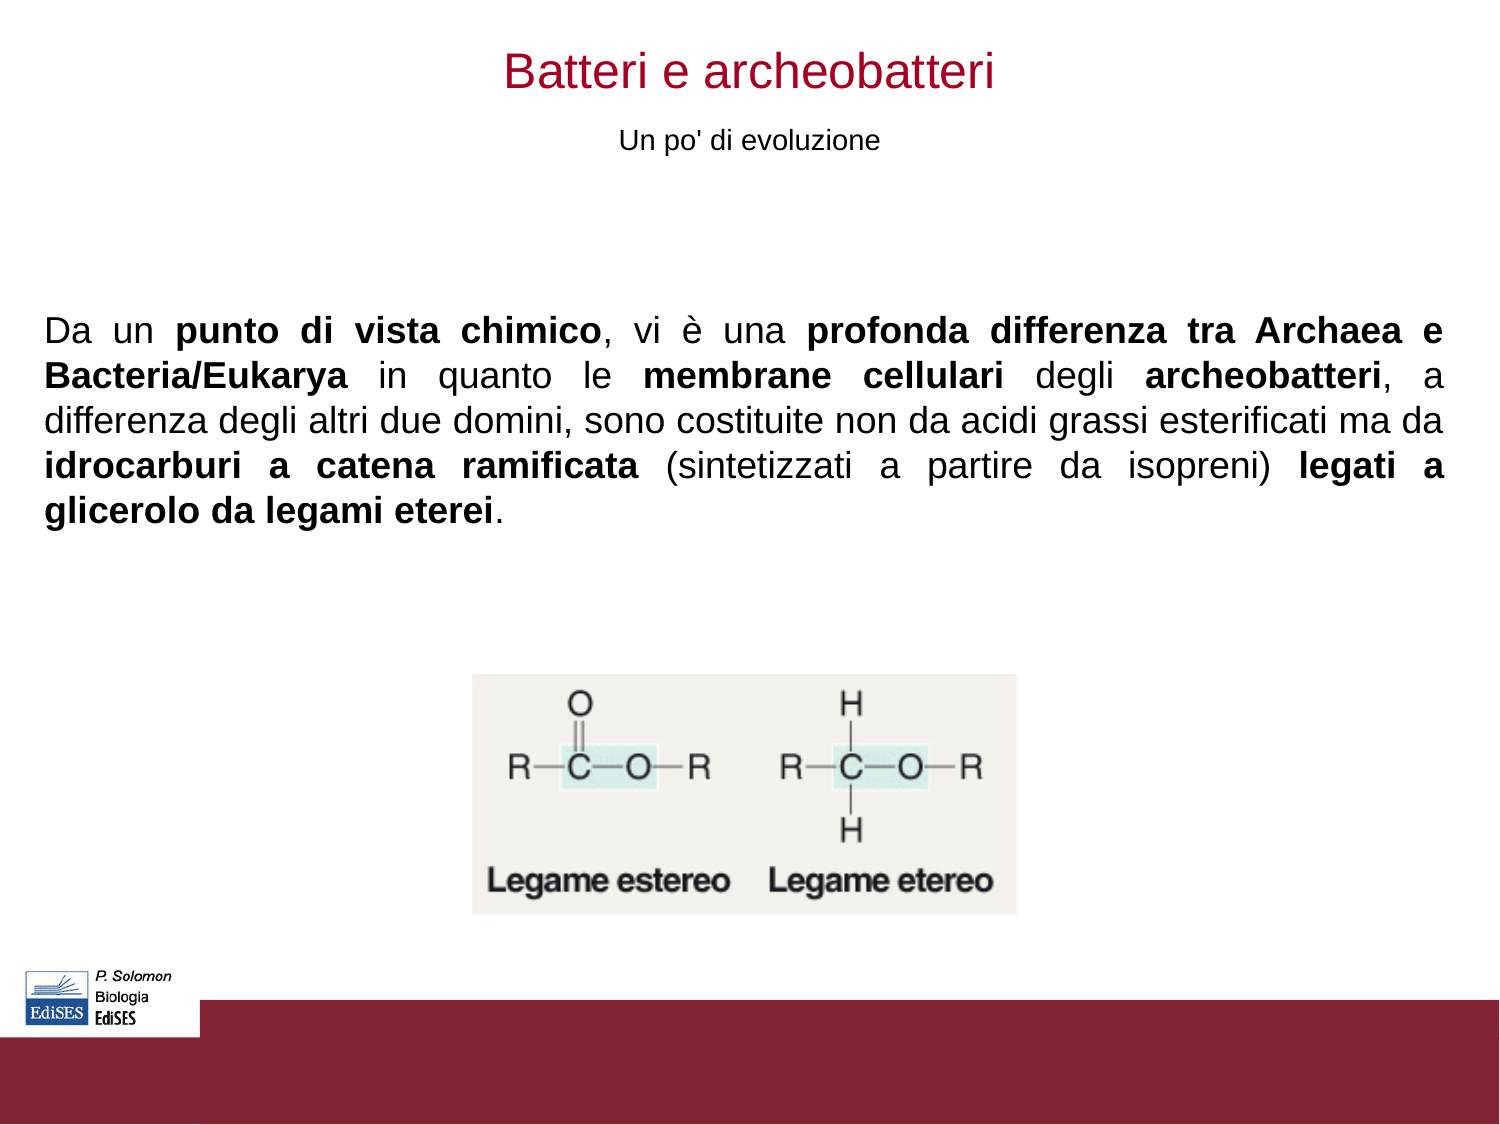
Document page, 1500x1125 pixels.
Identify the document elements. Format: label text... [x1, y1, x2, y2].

text_box Da un punto di vista chimico, vi è una profonda differenza tra Archaea e Bacteria/Eukarya in quanto le membrane cellulari degli archeobatteri, a differenza degli altri due domini, sono costituite non da acidi grassi esterificati ma da idrocarburi a catena ramificata (sintetizzati a partire da isopreni) legati a glicerolo da legami eterei. [29, 298, 1459, 538]
text_box Un po' di evoluzione [603, 113, 897, 164]
text_box Batteri e archeobatteri [489, 30, 1011, 106]
picture [472, 674, 1028, 927]
picture [17, 963, 184, 1036]
